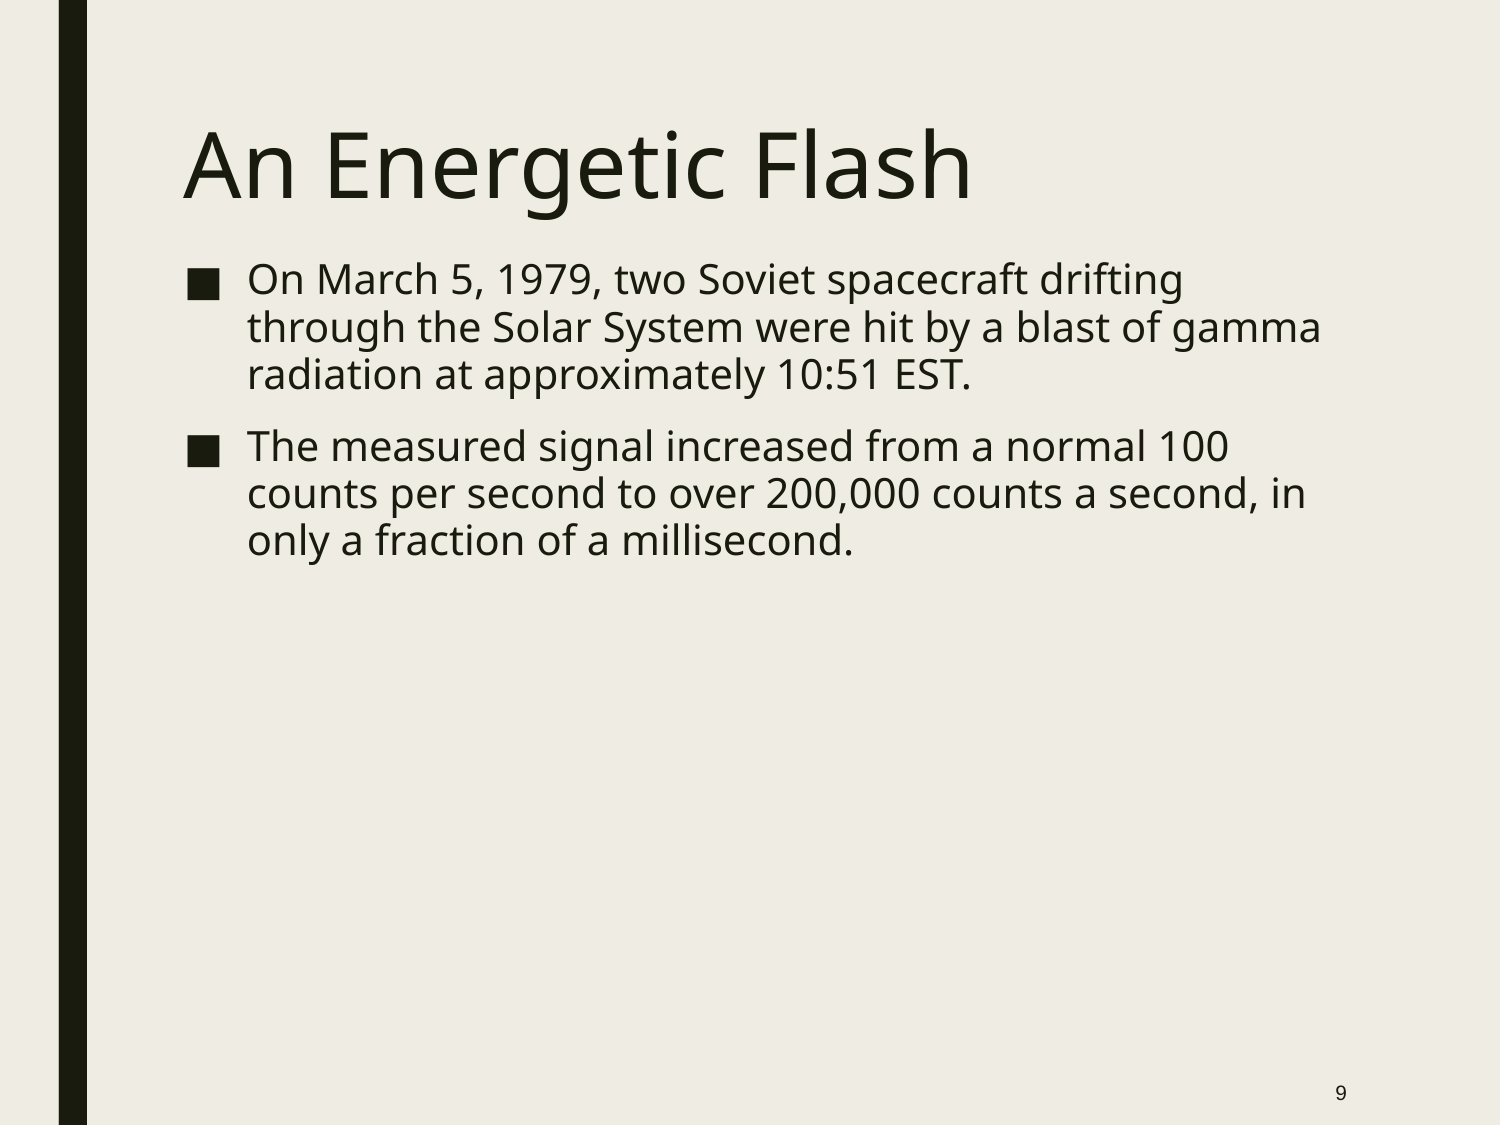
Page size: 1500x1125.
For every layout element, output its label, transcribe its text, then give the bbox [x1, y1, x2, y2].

slide_number 9 [1165, 1058, 1362, 1125]
list On March 5, 1979, two Soviet spacecraft drifting through the Solar System were hit by a blast of gamma radiation at approximately 10:51 EST. The measured signal increased from a normal 100 counts per second to over 200,000 counts a second, in only a fraction of a millisecond. [168, 249, 1351, 1050]
title An Energetic Flash [168, 112, 1351, 233]
